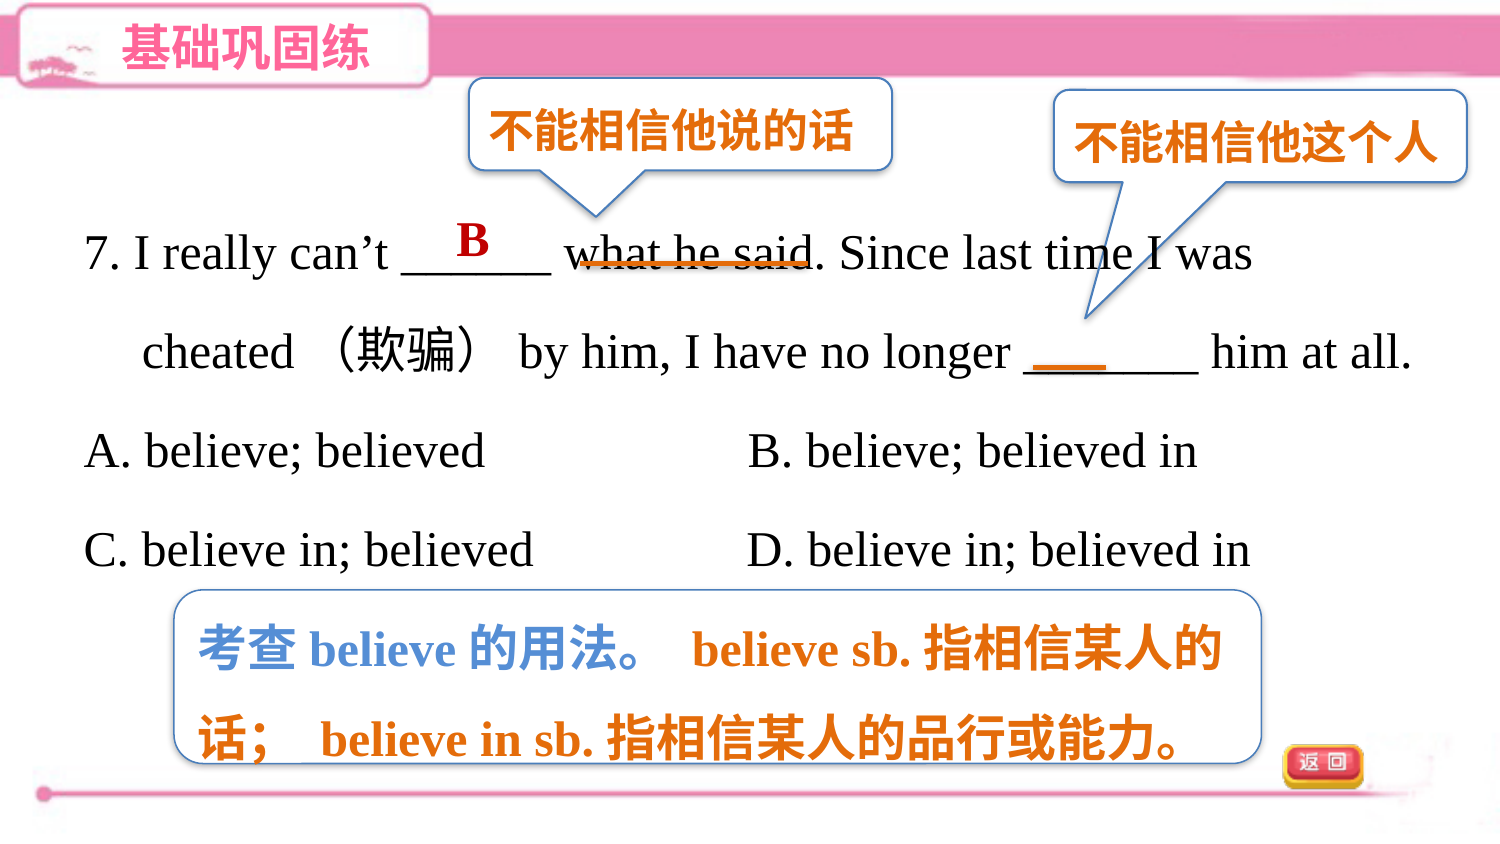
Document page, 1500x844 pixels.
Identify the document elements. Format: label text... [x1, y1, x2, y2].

text_box 7. I really can’t ______ what he said. Since last time I was cheated（欺骗）by him, I have no longer _______ him at all. A. believe; believed B. believe; believed in C. believe in; believed D. believe in; believed in [68, 173, 1442, 584]
text_box 不能相信他这个人 [1053, 88, 1468, 184]
text_box B [441, 198, 540, 274]
picture [0, 0, 1500, 844]
text_box 不能相信他说的话 [468, 77, 893, 218]
text_box 考查believe的用法。 believe sb.指相信某人的话； believe in sb.指相信某人的品行或能力。 [173, 589, 1263, 765]
